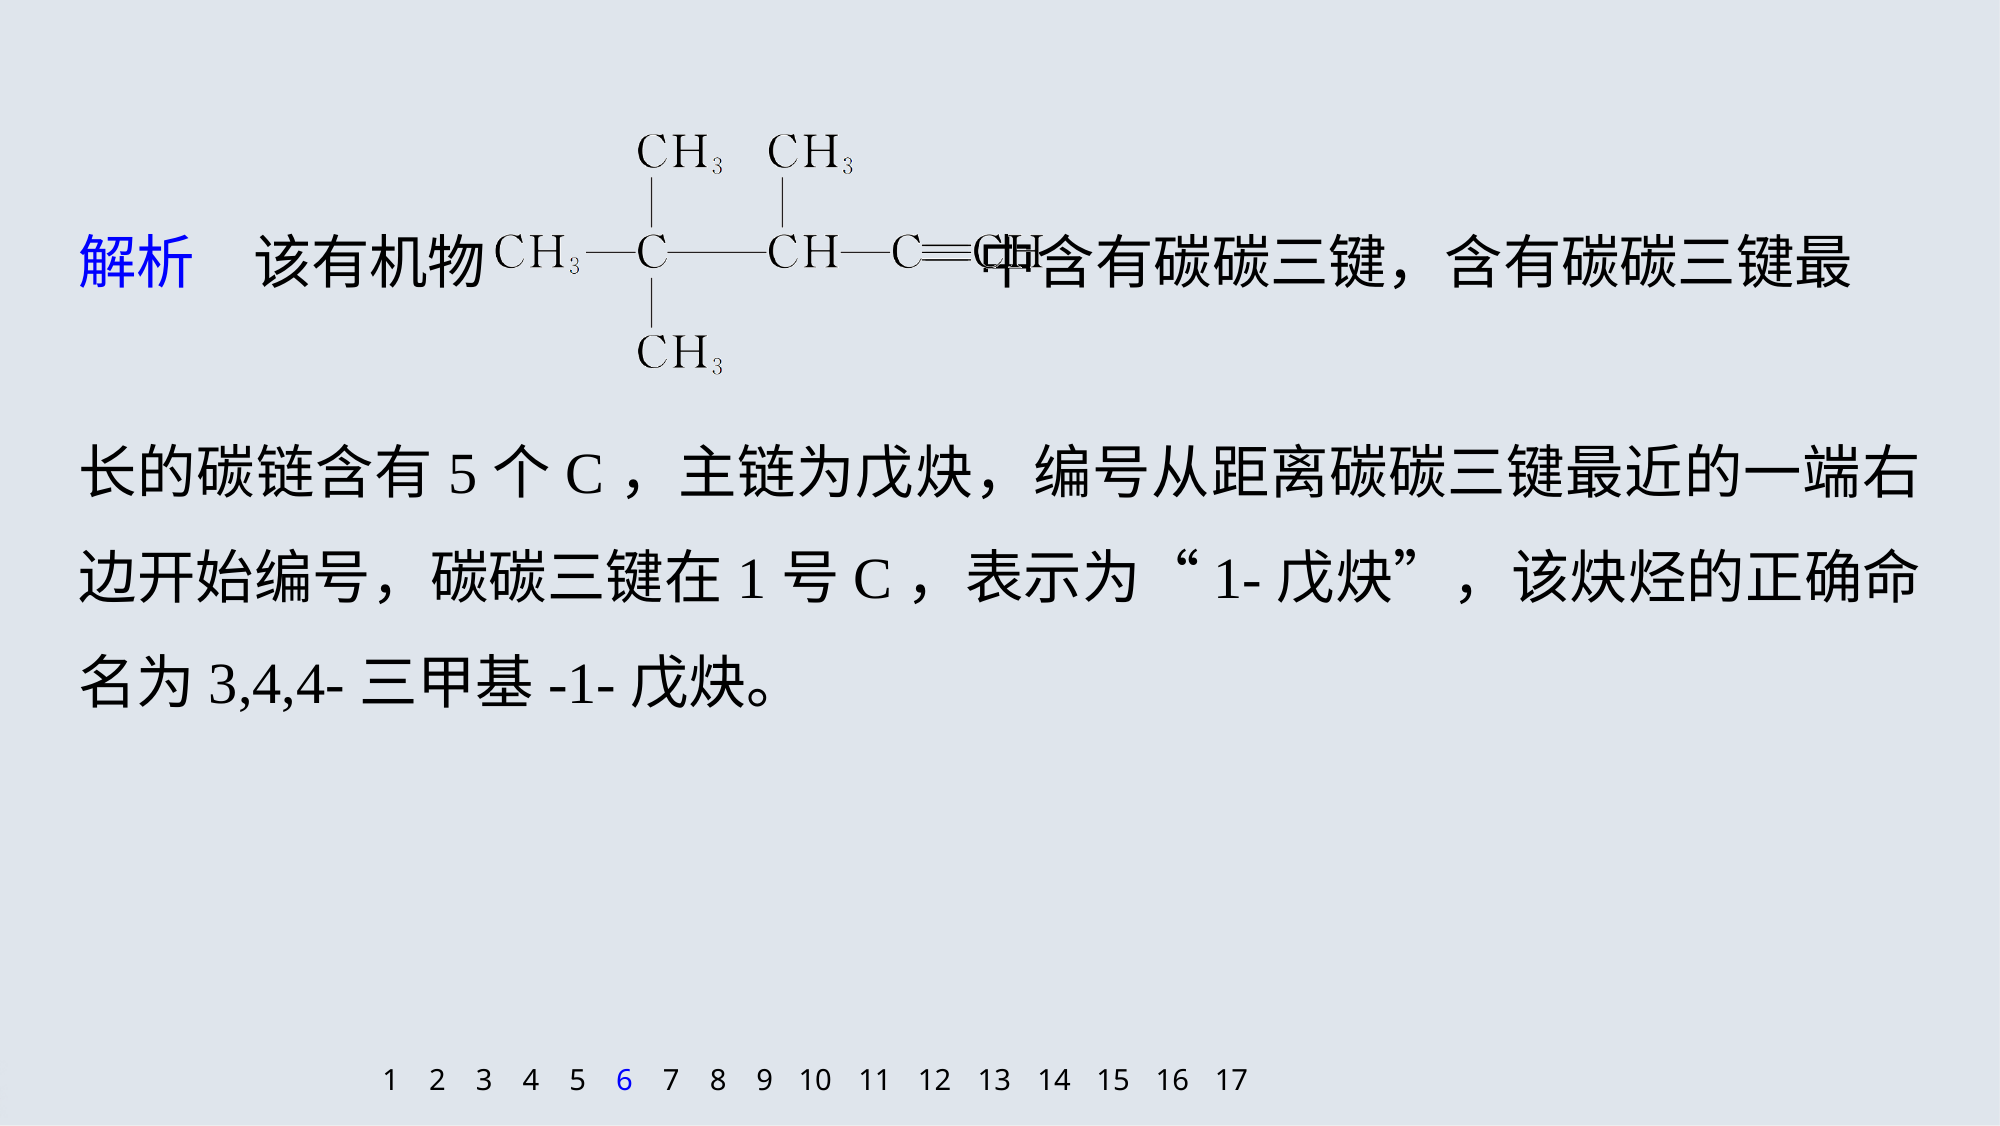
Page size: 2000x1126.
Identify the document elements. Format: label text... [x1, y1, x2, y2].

text_box 3 [464, 1052, 505, 1106]
text_box 17 [1207, 1052, 1256, 1106]
picture [489, 126, 1058, 384]
text_box 解析 该有机物 中含有碳碳三键，含有碳碳三键最 长的碳链含有5个C，主链为戊炔，编号从距离碳碳三键最近的一端右边开始编号，碳碳三键在1号C，表示为“1-戊炔”，该炔烃的正确命名为3,4,4-三甲基-1-戊炔。 [63, 182, 1936, 723]
text_box 11 [850, 1052, 900, 1106]
text_box 14 [1030, 1052, 1079, 1106]
text_box 15 [1089, 1052, 1138, 1106]
text_box 4 [510, 1052, 552, 1106]
text_box 5 [557, 1052, 598, 1106]
text_box 8 [698, 1052, 739, 1106]
text_box 10 [791, 1052, 840, 1106]
text_box 12 [910, 1052, 959, 1106]
text_box 6 [604, 1052, 645, 1106]
text_box 16 [1148, 1052, 1197, 1106]
text_box 2 [417, 1052, 458, 1106]
text_box 9 [744, 1052, 785, 1106]
text_box 1 [370, 1052, 411, 1106]
text_box 13 [970, 1052, 1019, 1106]
text_box 7 [651, 1052, 692, 1106]
